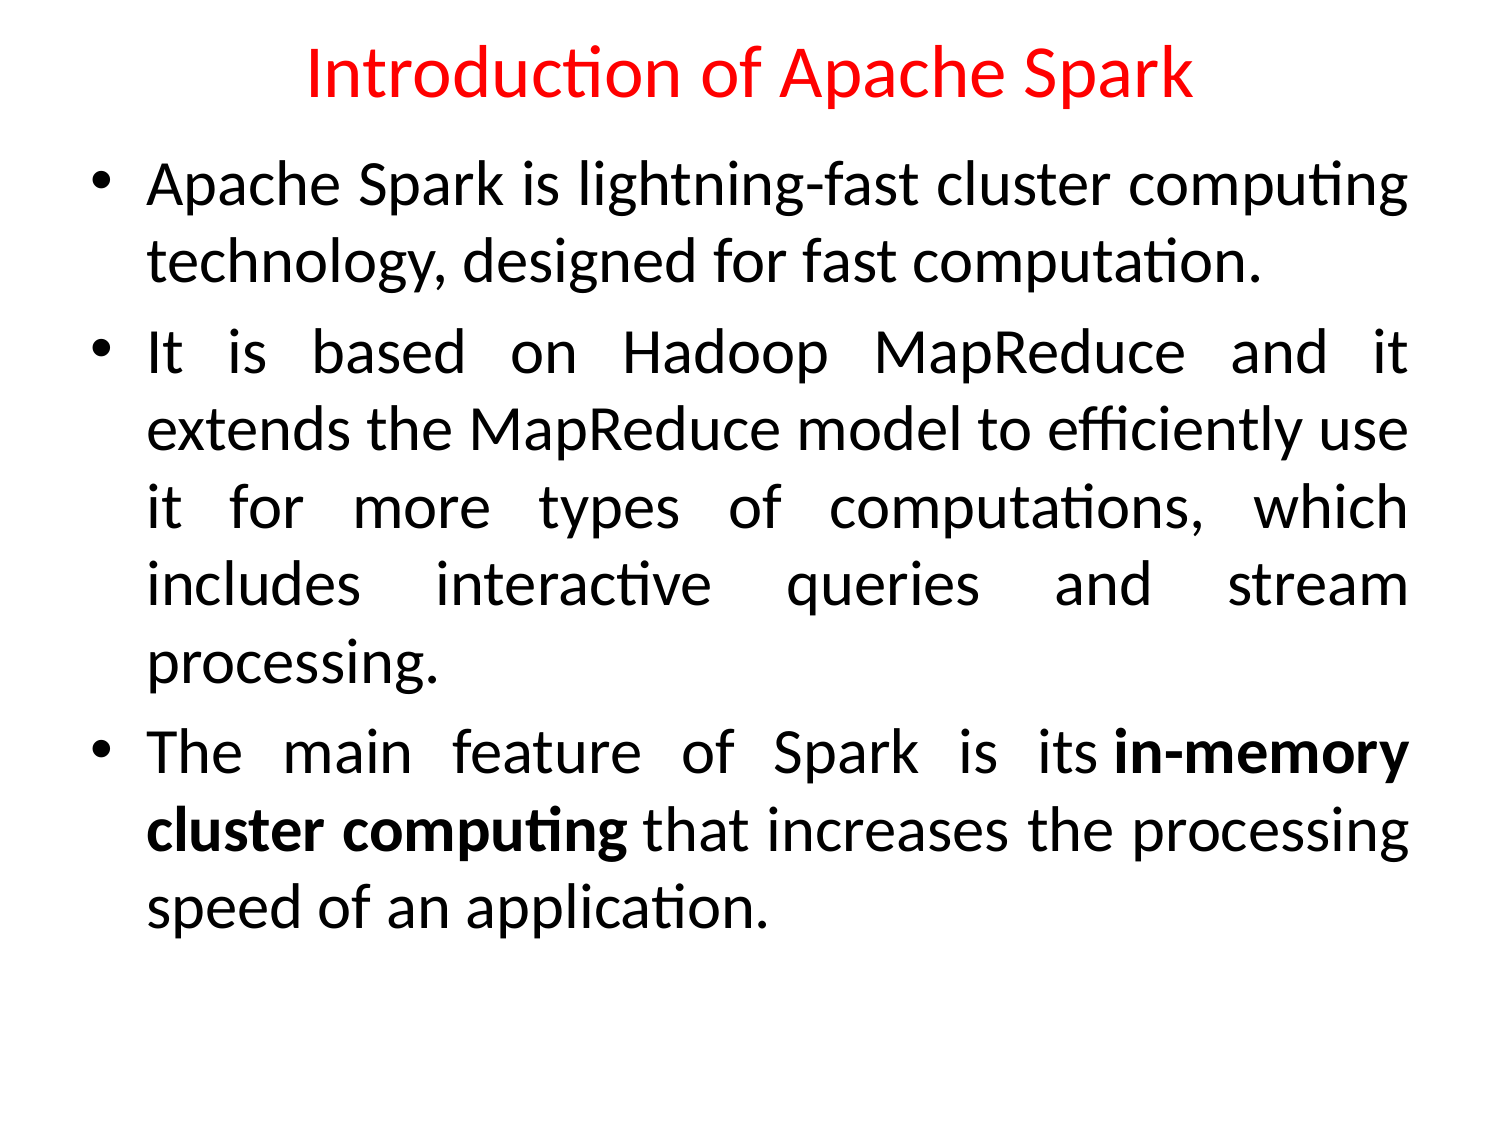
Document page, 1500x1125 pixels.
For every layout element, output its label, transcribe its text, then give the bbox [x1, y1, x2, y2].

list Apache Spark is lightning-fast cluster computing technology, designed for fast computation. It is based on Hadoop MapReduce and it extends the MapReduce model to efficiently use it for more types of computations, which includes interactive queries and stream processing. The main feature of Spark is its in-memory cluster computing that increases the processing speed of an application. [75, 133, 1425, 1079]
title Introduction of Apache Spark [75, 18, 1425, 117]
